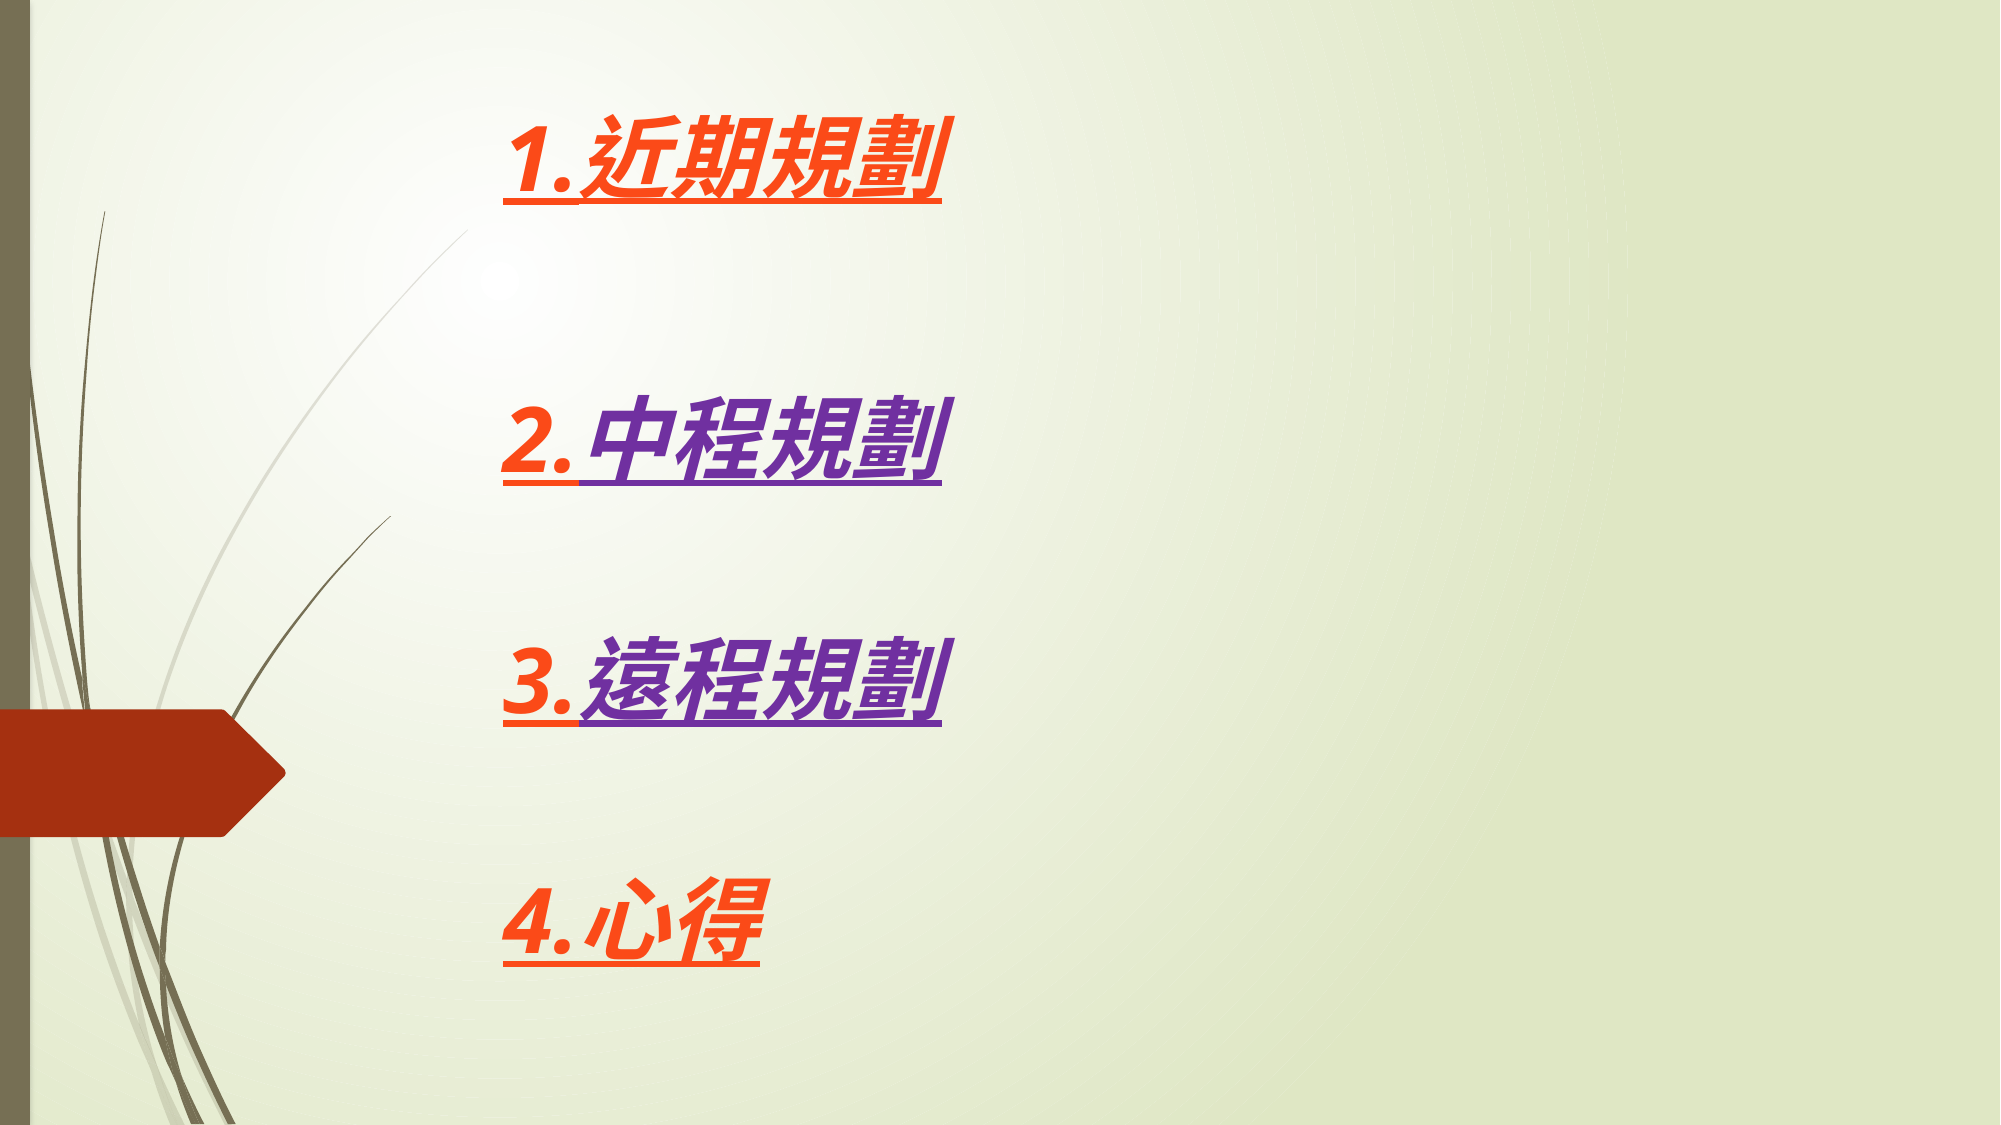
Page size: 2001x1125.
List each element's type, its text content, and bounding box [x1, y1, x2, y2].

subtitle 1.近期規劃 2.中程規劃 3.遠程規劃 4.心得 [488, 92, 2000, 1010]
